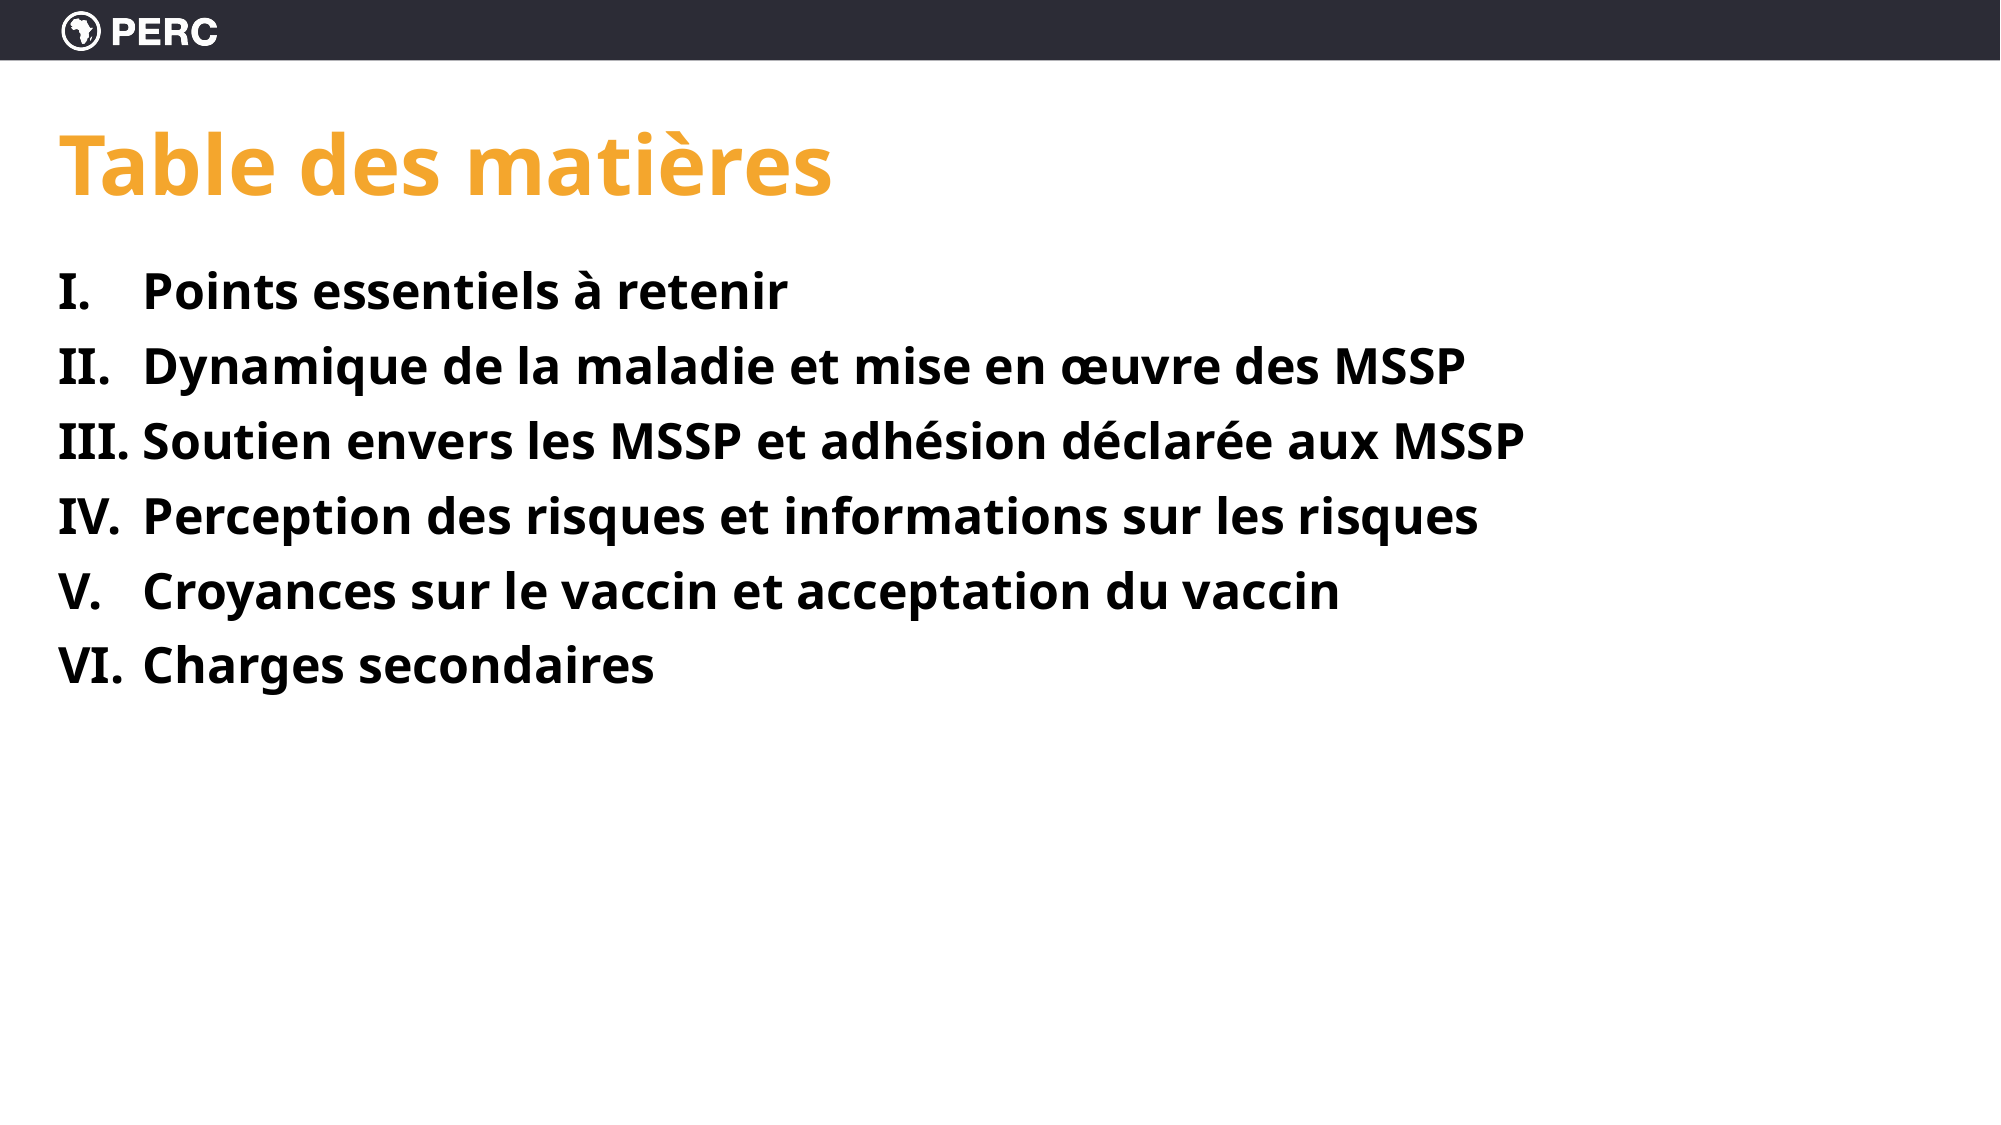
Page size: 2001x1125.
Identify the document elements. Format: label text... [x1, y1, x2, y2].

title Table des matières [43, 59, 1769, 259]
list Points essentiels à retenir Dynamique de la maladie et mise en œuvre des MSSP Soutien envers les MSSP et adhésion déclarée aux MSSP Perception des risques et informations sur les risques Croyances sur le vaccin et acceptation du vaccin Charges secondaires [43, 259, 1863, 1090]
picture [52, 1, 230, 59]
